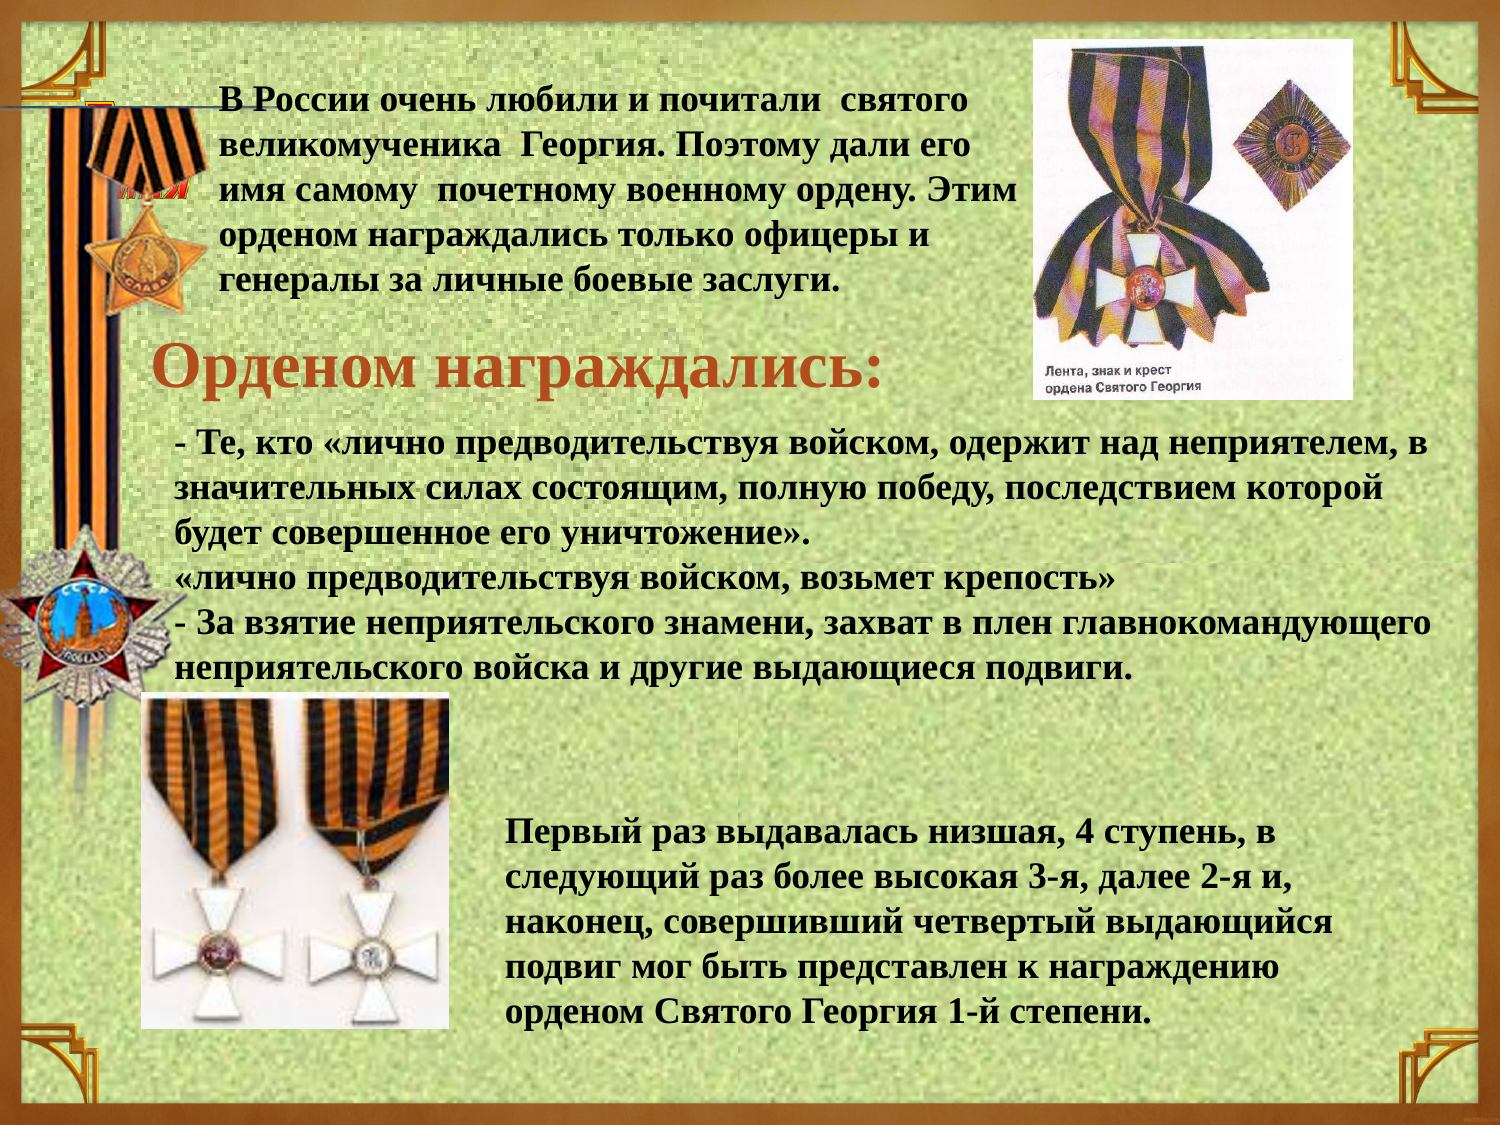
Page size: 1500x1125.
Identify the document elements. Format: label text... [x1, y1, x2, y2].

text_box - Те, кто «лично предводительствуя войском, одержит над неприятелем, в значительных силах состоящим, полную победу, последствием которой будет совершенное его уничтожение». «лично предводительствуя войском, возьмет крепость» - За взятие неприятельского знамени, захват в плен главнокомандующего неприятельского войска и другие выдающиеся подвиги. [299, 409, 1471, 695]
text_box В России очень любили и почитали святого великомученика Георгия. Поэтому дали его имя самому почетному военному ордену. Этим орденом награждались только офицеры и генералы за личные боевые заслуги. [203, 66, 1028, 307]
text_box Первый раз выдавалась низшая, 4 ступень, в следующий раз более высокая 3-я, далее 2-я и, наконец, совершивший четвертый выдающийся подвиг мог быть представлен к награждению орденом Святого Георгия 1-й степени. [490, 798, 1418, 1039]
text_box Орденом награждались: [299, 313, 1078, 409]
picture [0, 0, 1500, 1125]
